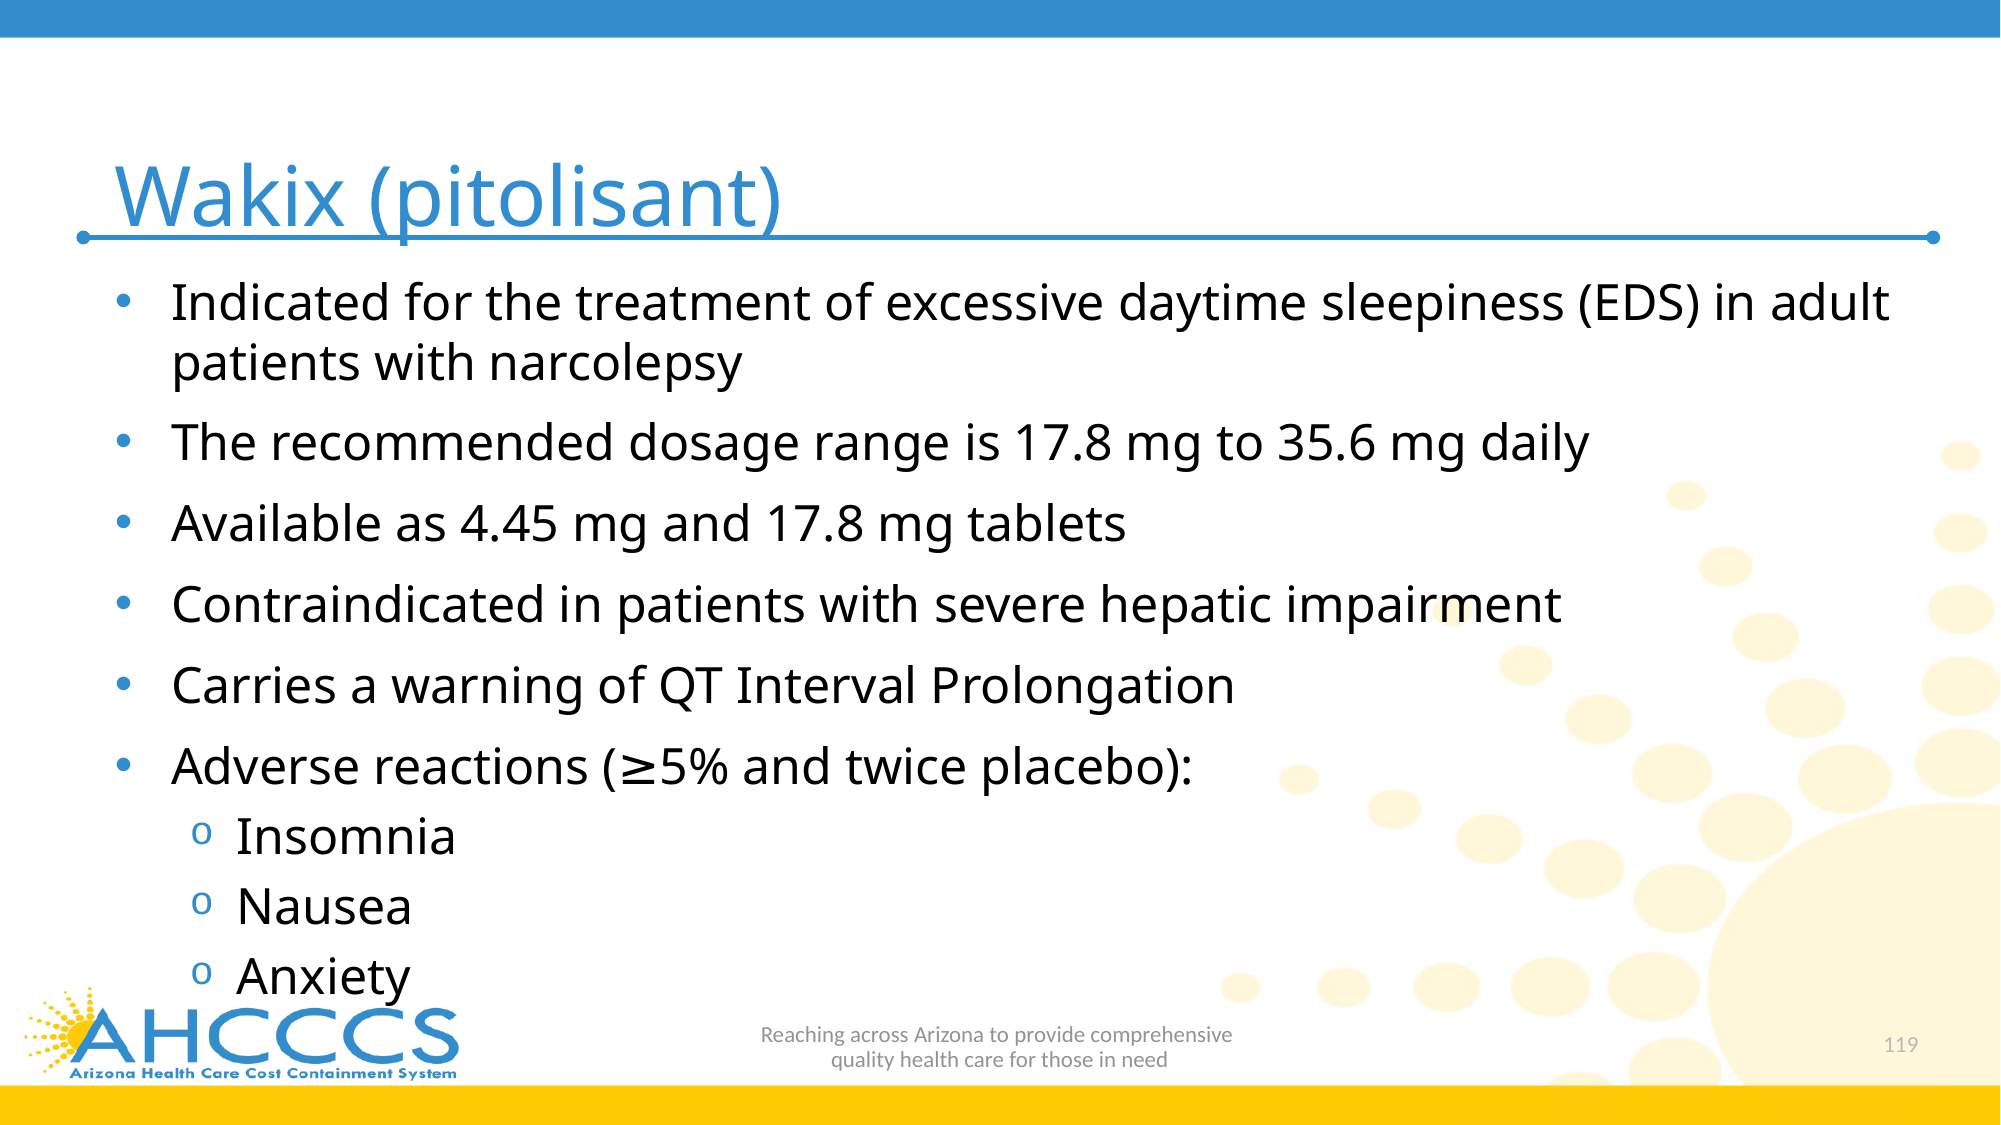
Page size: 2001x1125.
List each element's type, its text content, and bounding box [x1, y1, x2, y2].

title Wakix (pitolisant) [99, 50, 1917, 250]
footer Reaching across Arizona to provide comprehensive quality health care for those in need [0, 1016, 2000, 1079]
list Indicated for the treatment of excessive daytime sleepiness (EDS) in adult patients with narcolepsy The recommended dosage range is 17.8 mg to 35.6 mg daily Available as 4.45 mg and 17.8 mg tablets Contraindicated in patients with severe hepatic impairment Carries a warning of QT Interval Prolongation Adverse reactions (≥5% and twice placebo): Insomnia Nausea Anxiety [99, 262, 1934, 1002]
picture [0, 0, 2001, 1125]
slide_number 119 [1466, 1016, 1934, 1064]
